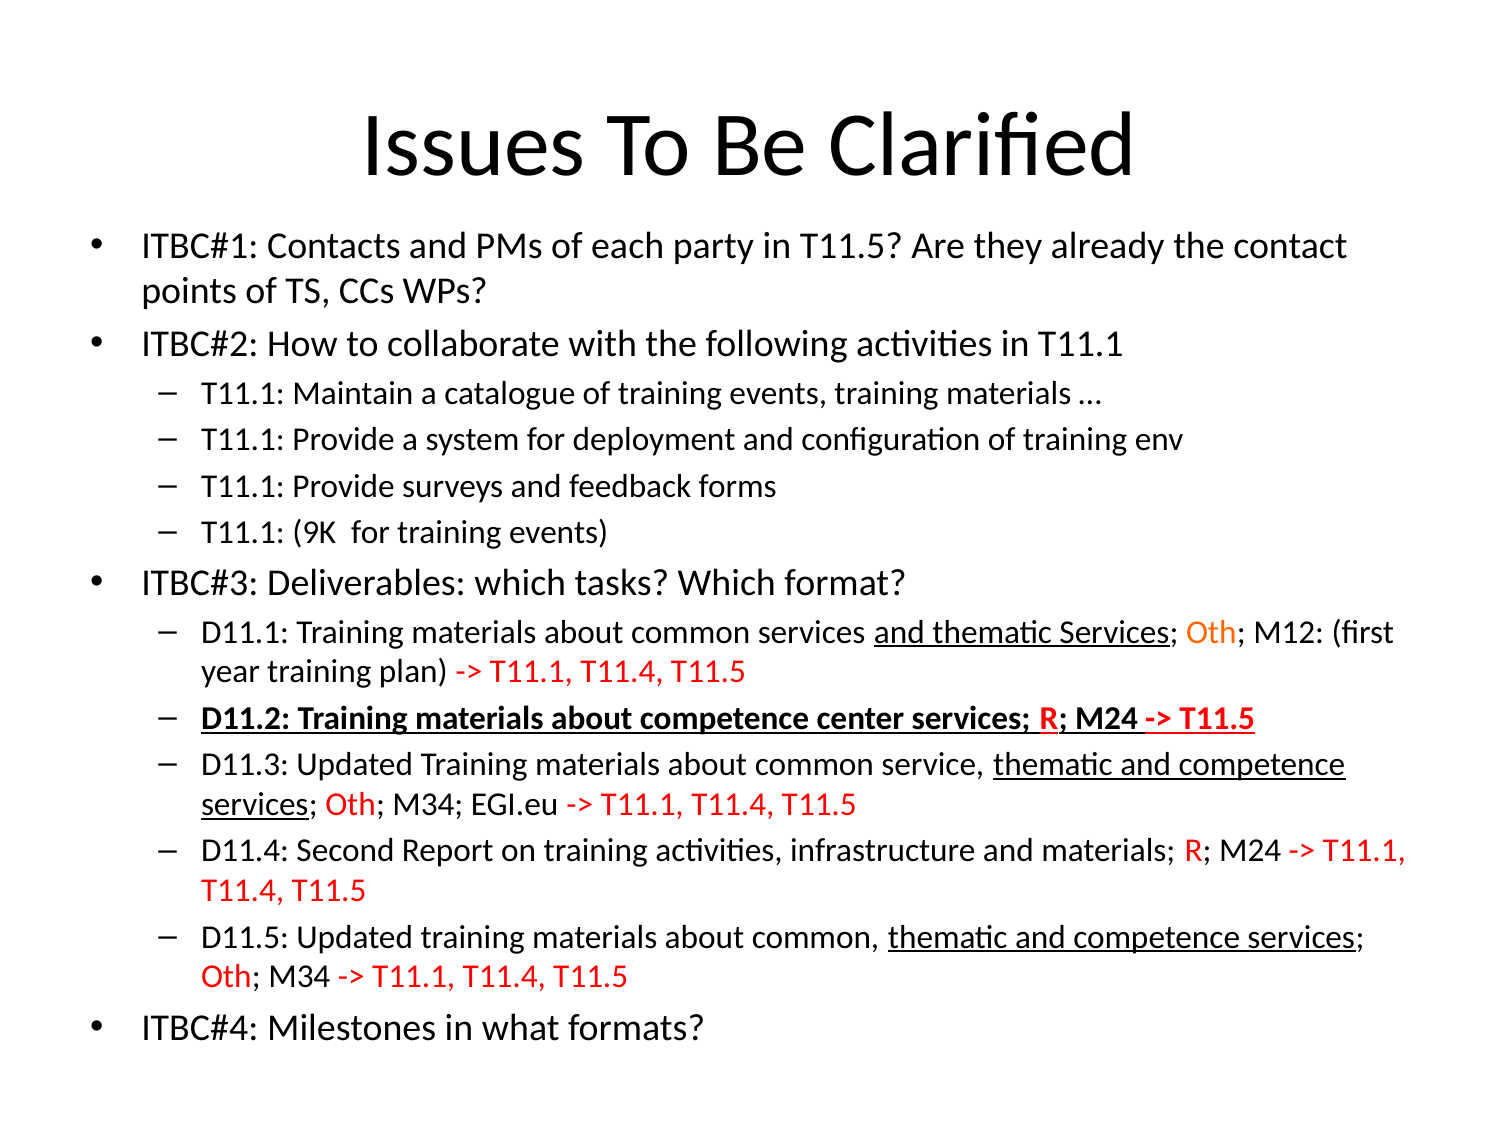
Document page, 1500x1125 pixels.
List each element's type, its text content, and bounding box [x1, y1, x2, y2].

title Issues To Be Clarified [75, 45, 1425, 212]
list ITBC#1: Contacts and PMs of each party in T11.5? Are they already the contact points of TS, CCs WPs? ITBC#2: How to collaborate with the following activities in T11.1 T11.1: Maintain a catalogue of training events, training materials … T11.1: Provide a system for deployment and configuration of training env T11.1: Provide surveys and feedback forms T11.1: (9K for training events) ITBC#3: Deliverables: which tasks? Which format? D11.1: Training materials about common services and thematic Services; Oth; M12: (first year training plan) -> T11.1, T11.4, T11.5 D11.2: Training materials about competence center services; R; M24 -> T11.5 D11.3: Updated Training materials about common service, thematic and competence services; Oth; M34; EGI.eu -> T11.1, T11.4, T11.5 D11.4: Second Report on training activities, infrastructure and materials; R; M24 -> T11.1, T11.4, T11.5 D11.5: Updated training materials about common, thematic and competence services; Oth; M34 -> T11.1, T11.4, T11.5 ITBC#4: Milestones in what formats? [75, 212, 1425, 1065]
